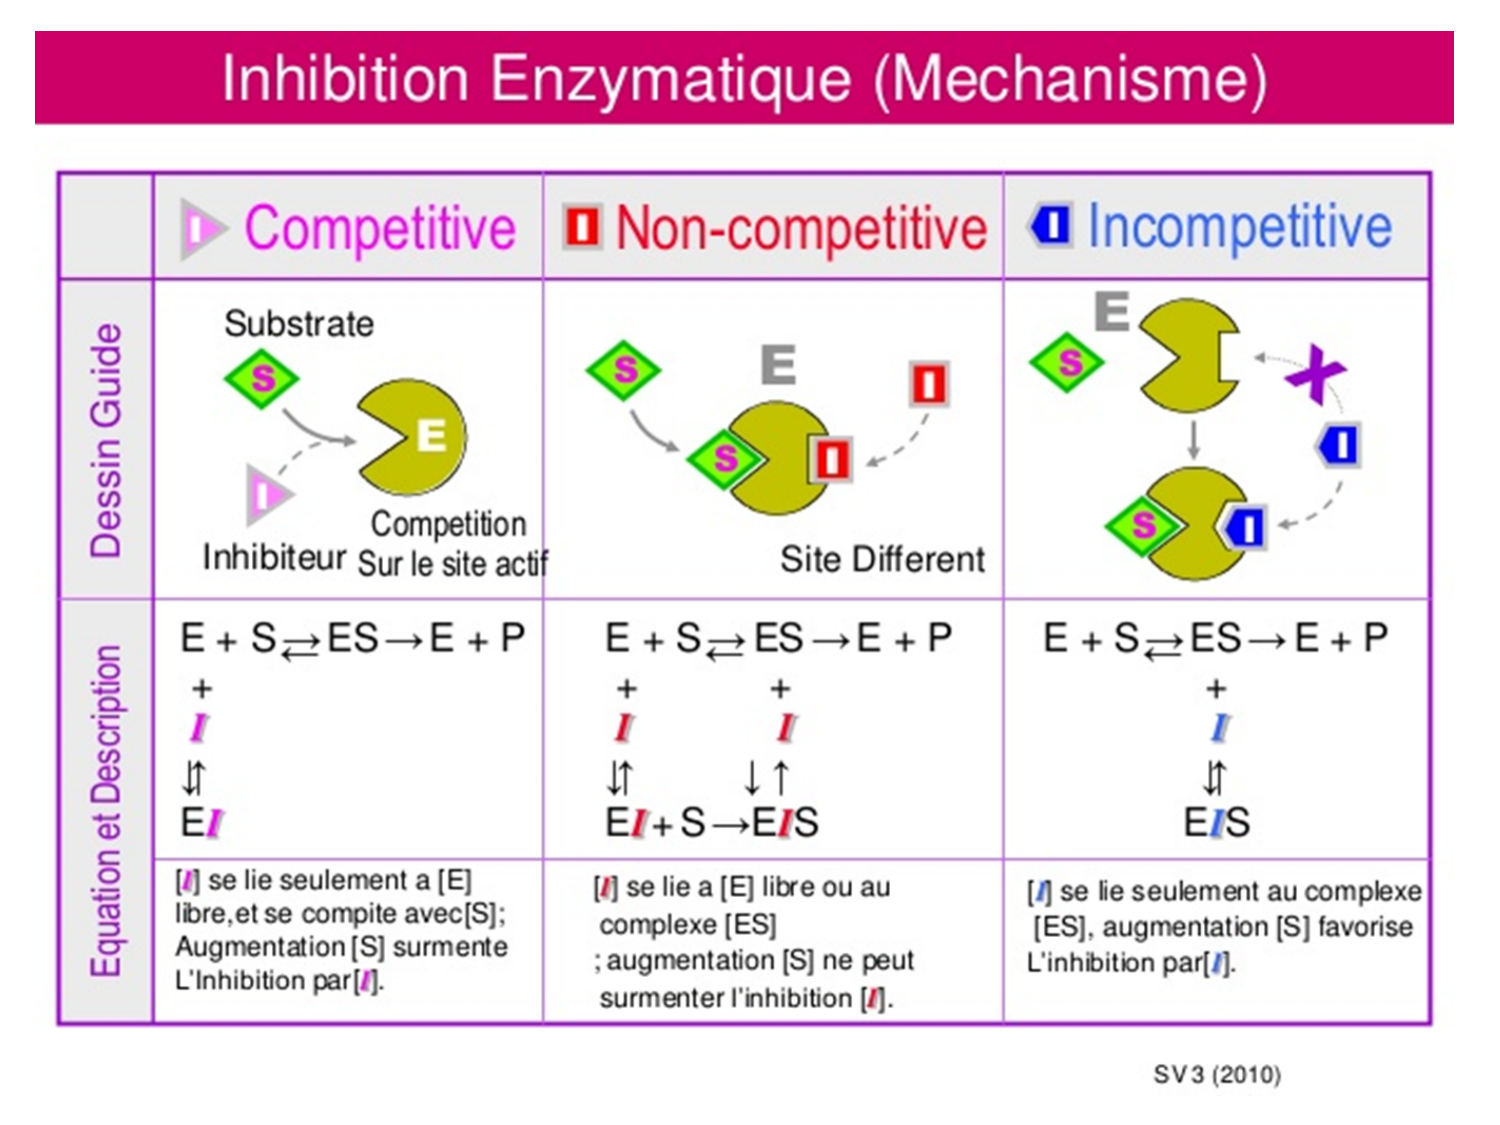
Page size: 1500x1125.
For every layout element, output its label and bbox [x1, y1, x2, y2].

picture [34, 30, 1454, 1096]
